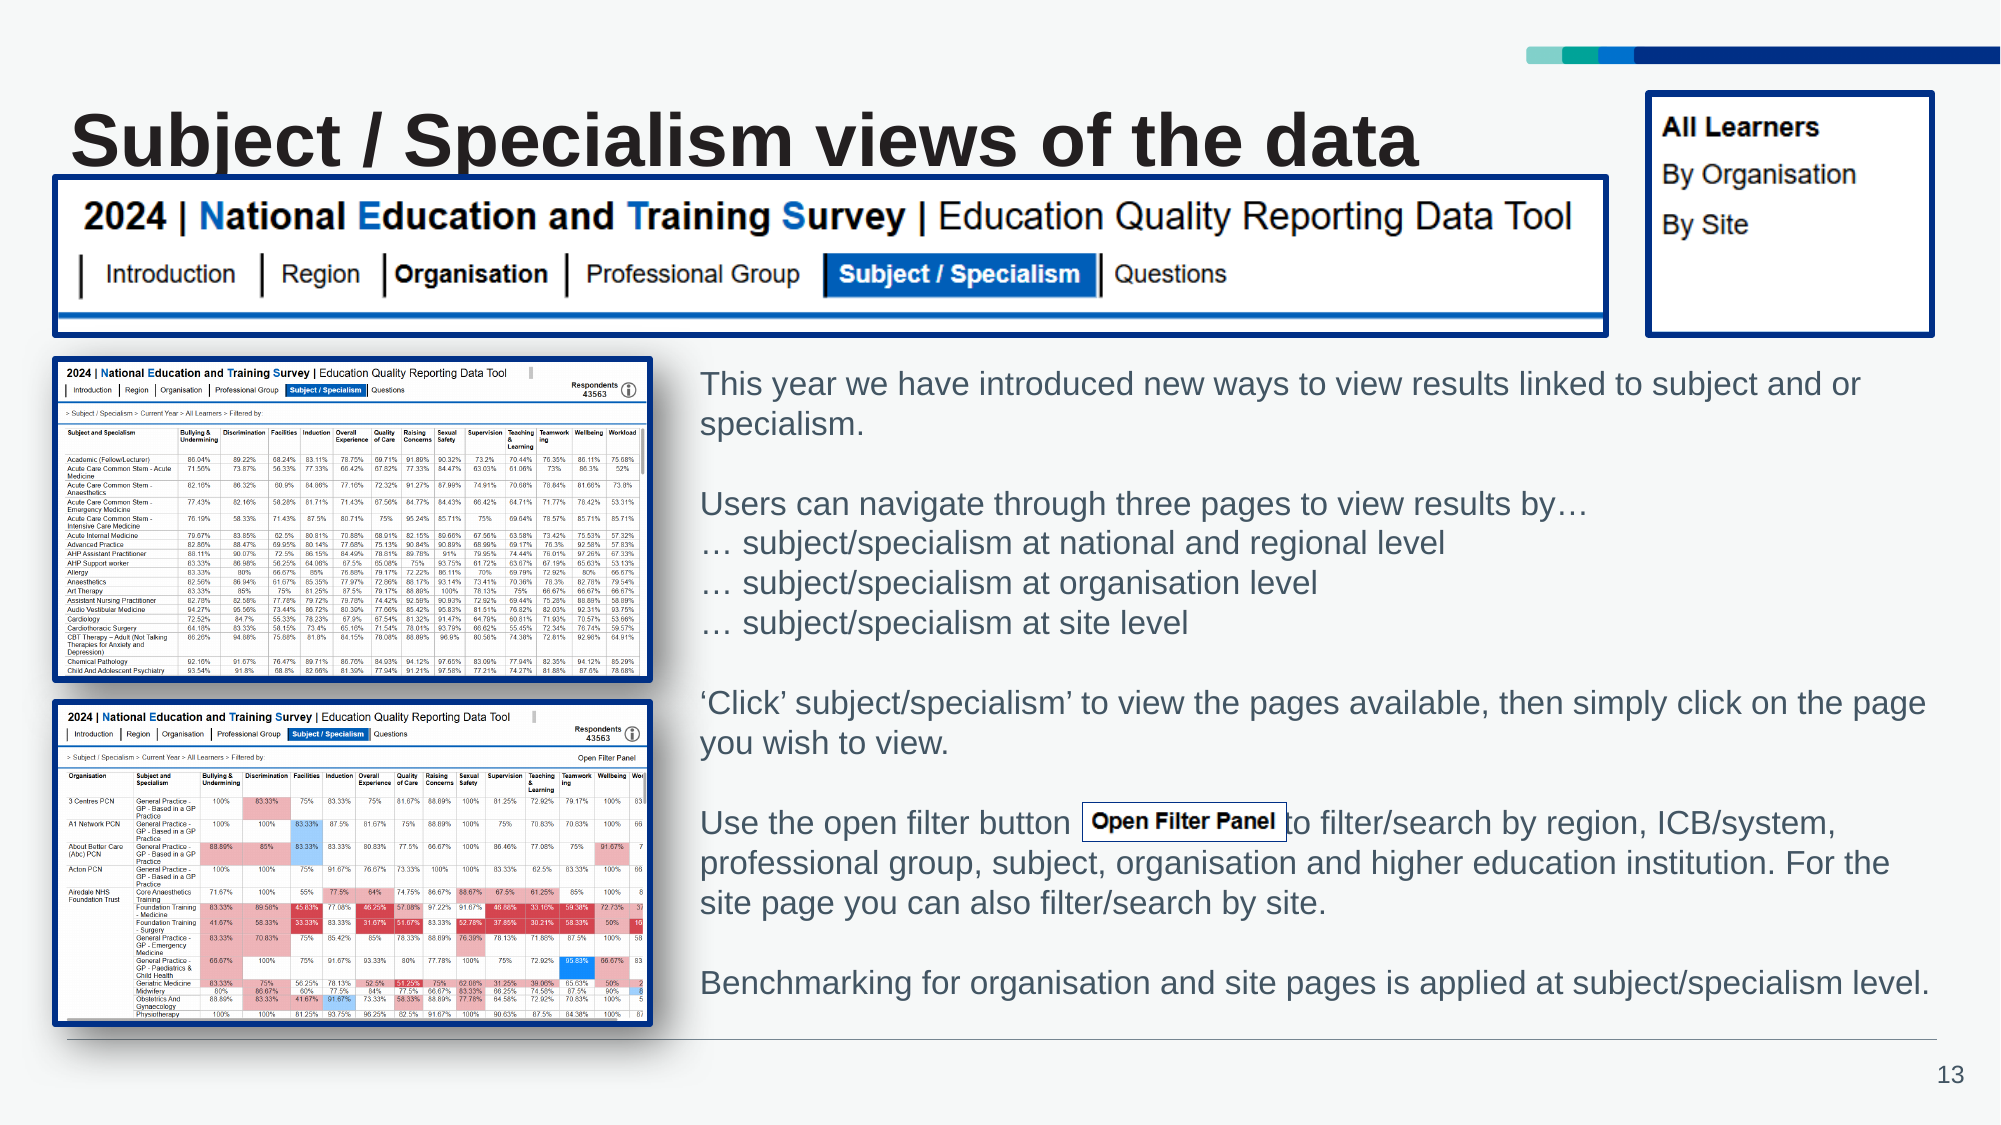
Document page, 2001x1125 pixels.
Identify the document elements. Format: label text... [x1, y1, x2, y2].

picture [58, 705, 647, 1021]
picture [1513, 41, 2001, 71]
title Subject / Specialism views of the data [70, 70, 1942, 213]
picture [58, 179, 1604, 332]
text_box This year we have introduced new ways to view results linked to subject and or specialism. Users can navigate through three pages to view results by… … subject/specialism at national and regional level … subject/specialism at organisation level … subject/specialism at site level ‘Click’ subject/specialism’ to view the pages available, then simply click on the page you wish to view. Use the open filter button to filter/search by region, ICB/system, professional group, subject, organisation and higher education institution. For the site page you can also filter/search by site. Benchmarking for organisation and site pages is applied at subject/specialism level. [699, 362, 1942, 906]
picture [58, 361, 647, 677]
picture [1651, 96, 1930, 332]
picture [1082, 802, 1287, 842]
